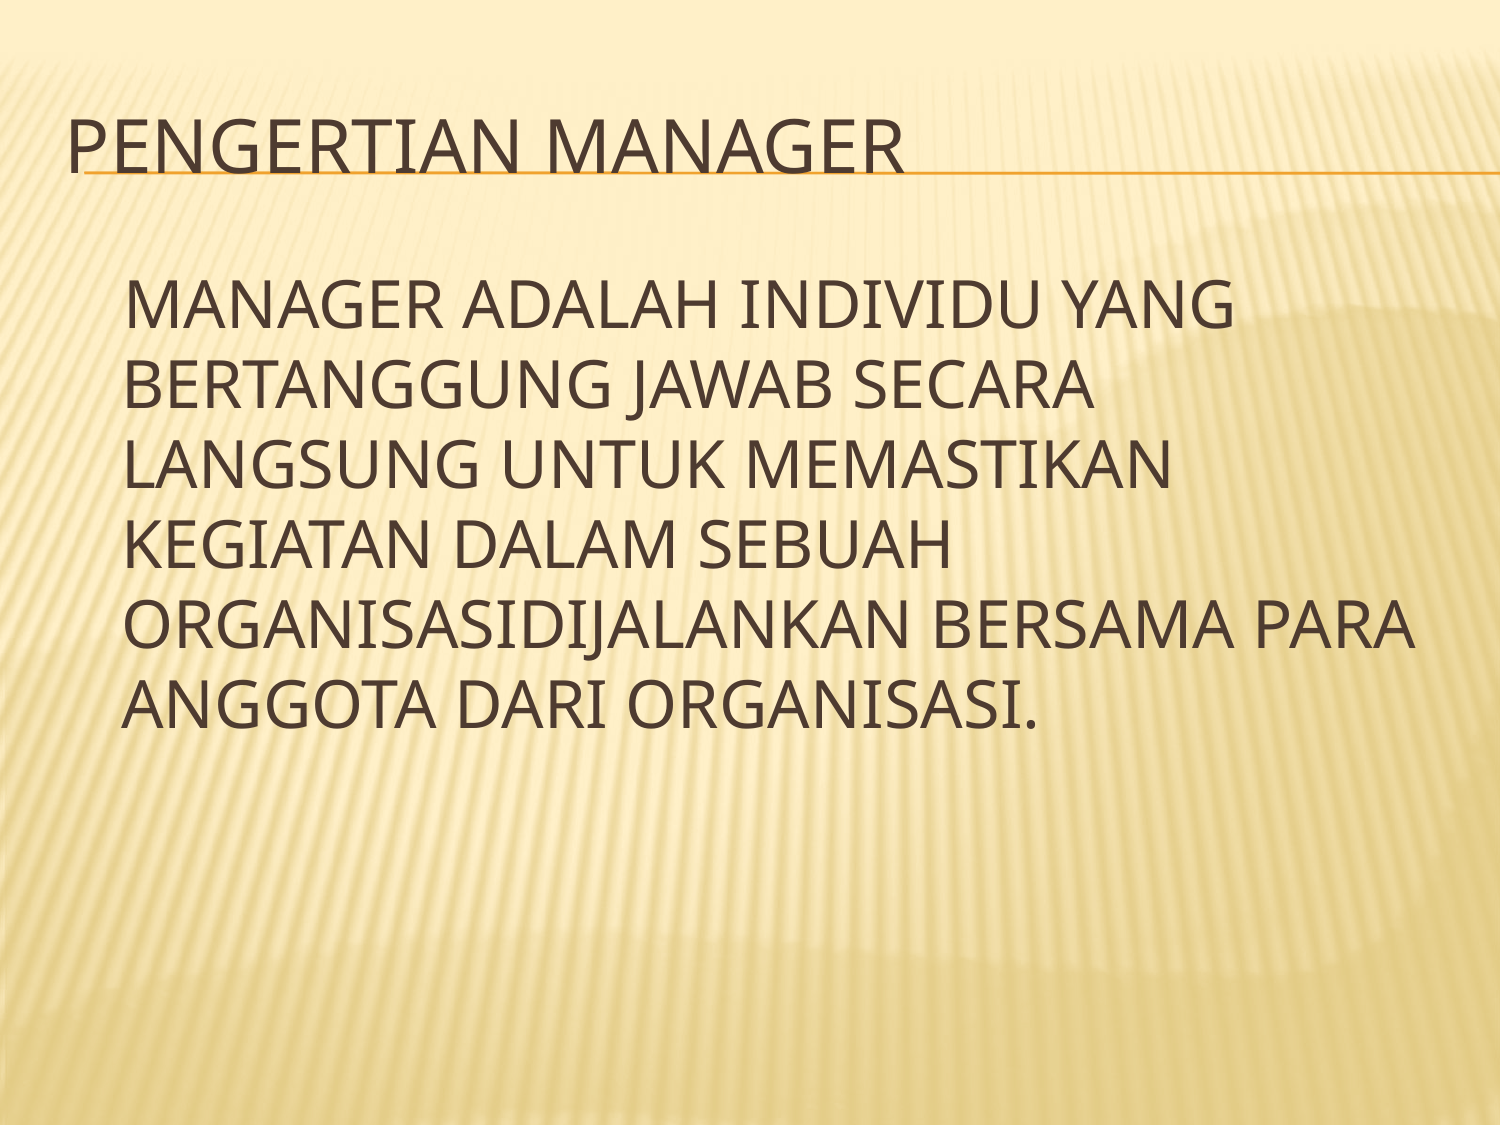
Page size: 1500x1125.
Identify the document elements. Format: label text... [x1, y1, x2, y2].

title PENGERTIAN MANAGER [50, 75, 1475, 213]
list MANAGER ADALAH INDIVIDU YANG BERTANGGUNG JAWAB SECARA LANGSUNG UNTUK MEMASTIKAN KEGIATAN DALAM SEBUAH ORGANISASIDIJALANKAN BERSAMA PARA ANGGOTA DARI ORGANISASI. [50, 254, 1475, 998]
